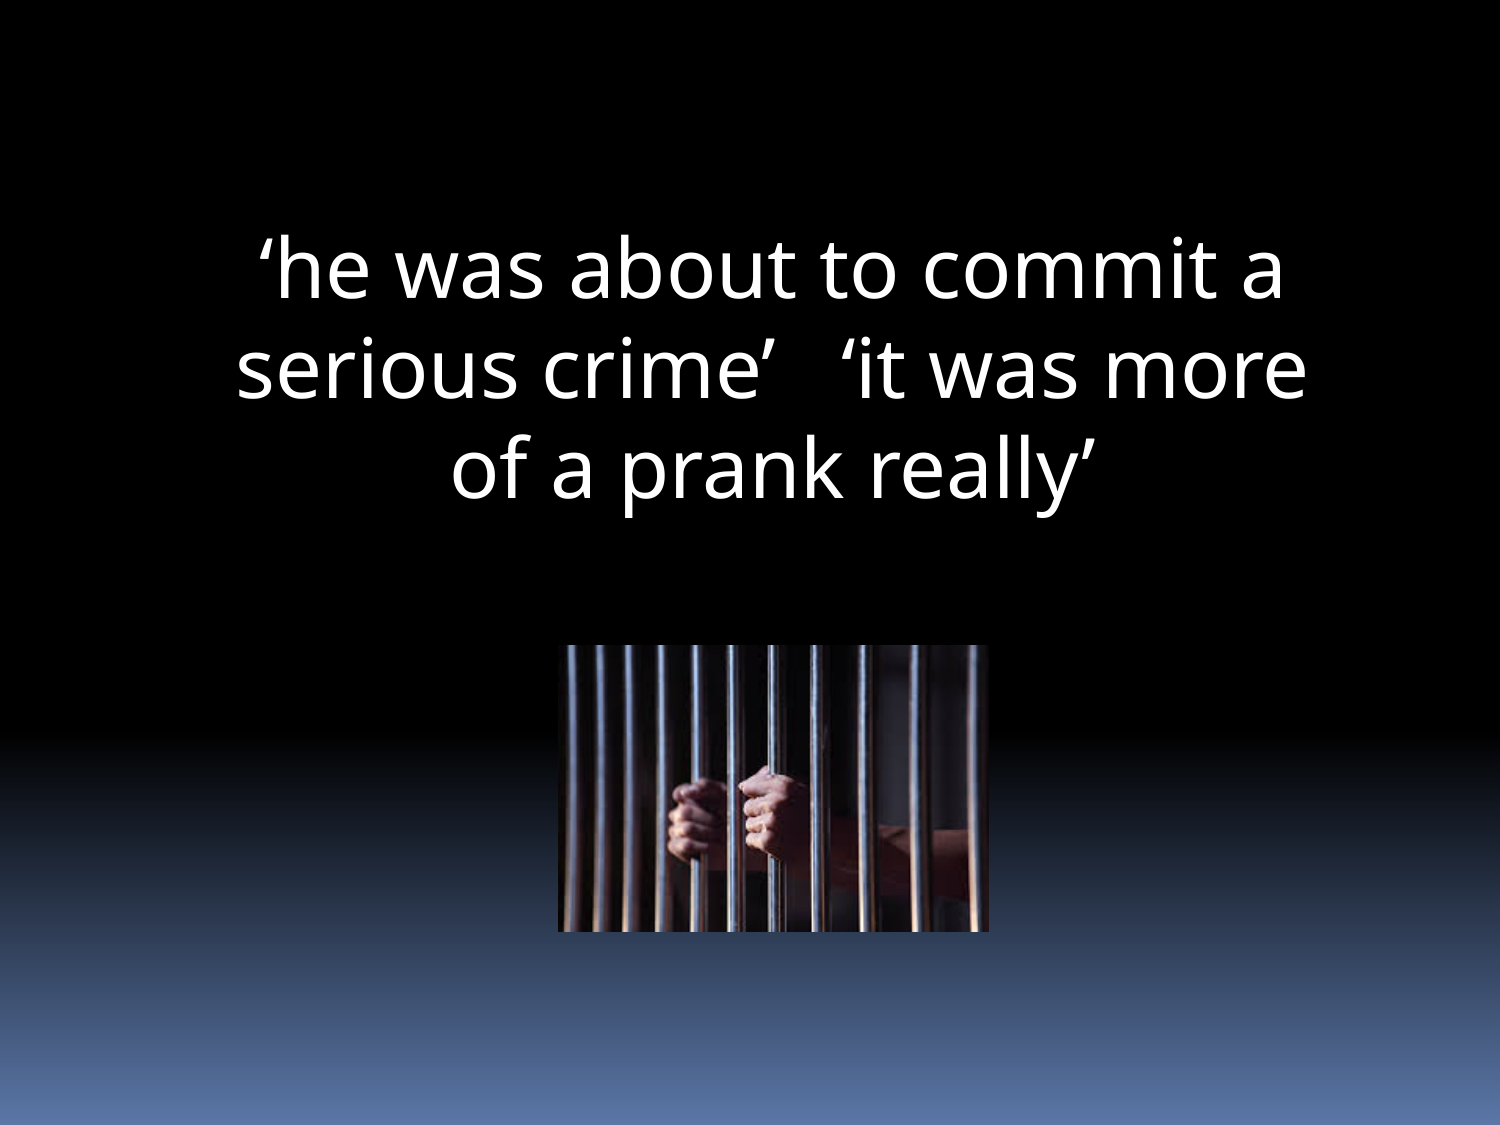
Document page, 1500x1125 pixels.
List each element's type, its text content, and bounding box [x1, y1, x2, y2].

picture [558, 644, 989, 932]
text_box ‘he was about to commit a serious crime’ ‘it was more of a prank really’ [182, 208, 1365, 523]
